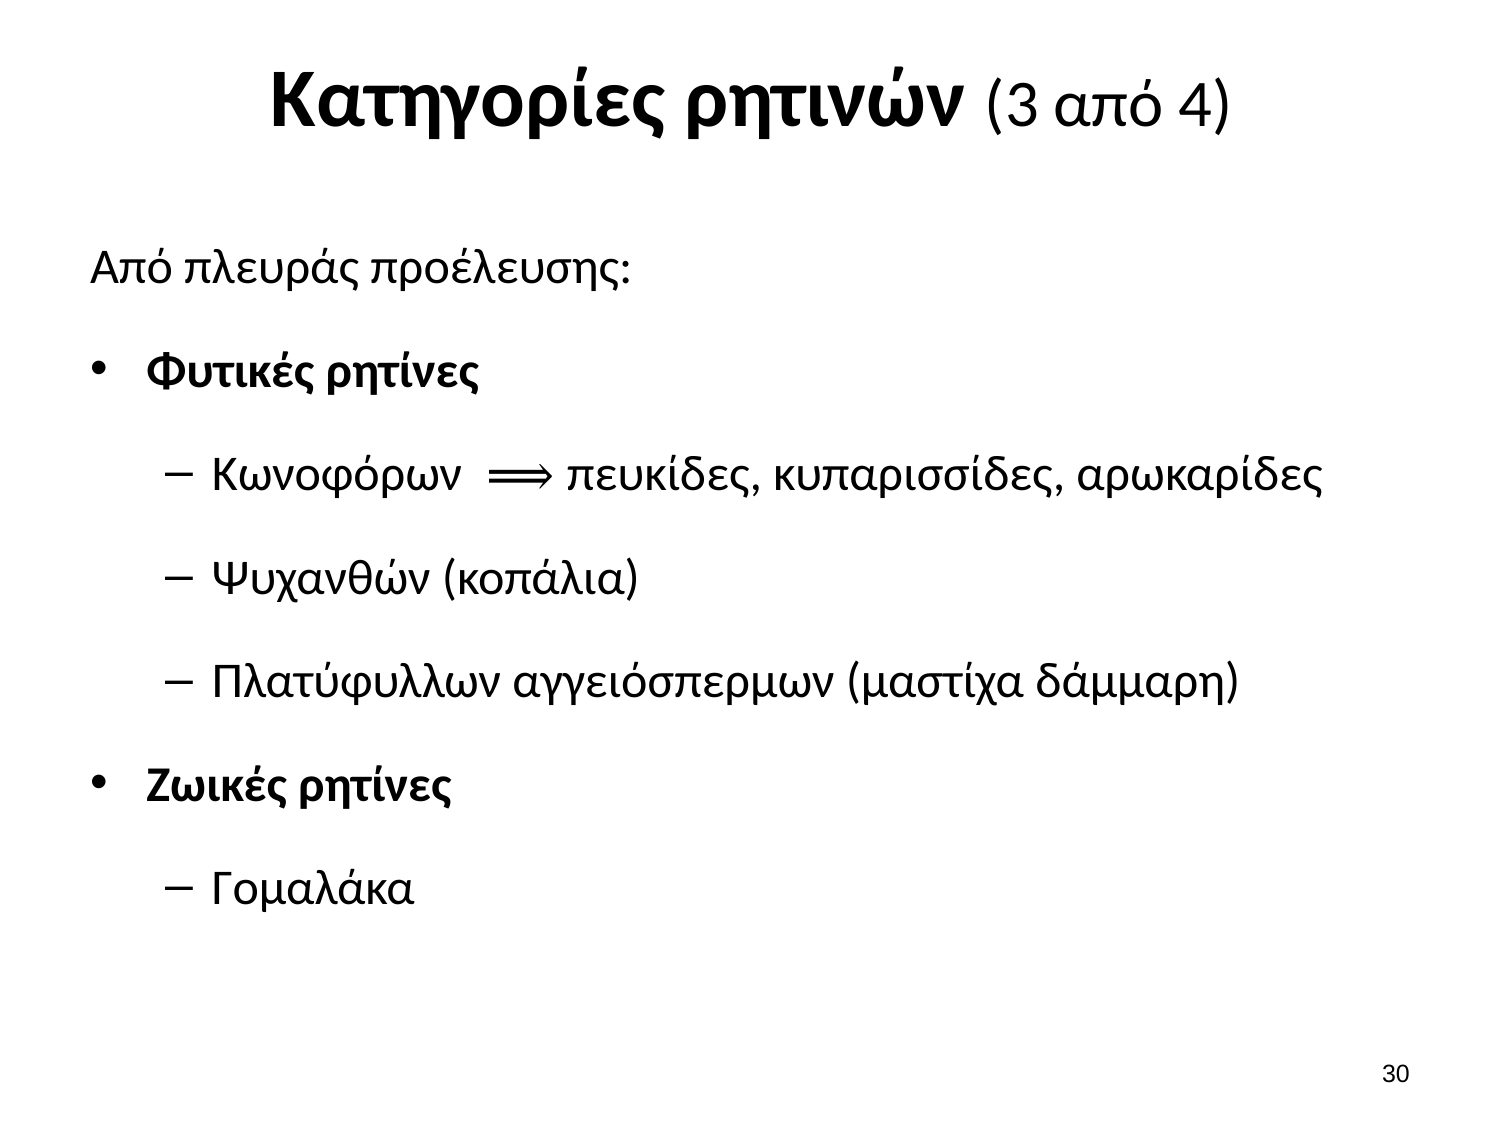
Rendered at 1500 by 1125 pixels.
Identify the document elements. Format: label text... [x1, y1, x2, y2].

list Από πλευράς προέλευσης: Φυτικές ρητίνες Κωνοφόρων ⟹ πευκίδες, κυπαρισσίδες, αρωκαρίδες Ψυχανθών (κοπάλια) Πλατύφυλλων αγγειόσπερμων (μαστίχα δάμμαρη) Ζωικές ρητίνες Γομαλάκα [75, 196, 1425, 1024]
title Κατηγορίες ρητινών (3 από 4) [76, 19, 1427, 169]
slide_number 29 [1074, 1042, 1425, 1103]
